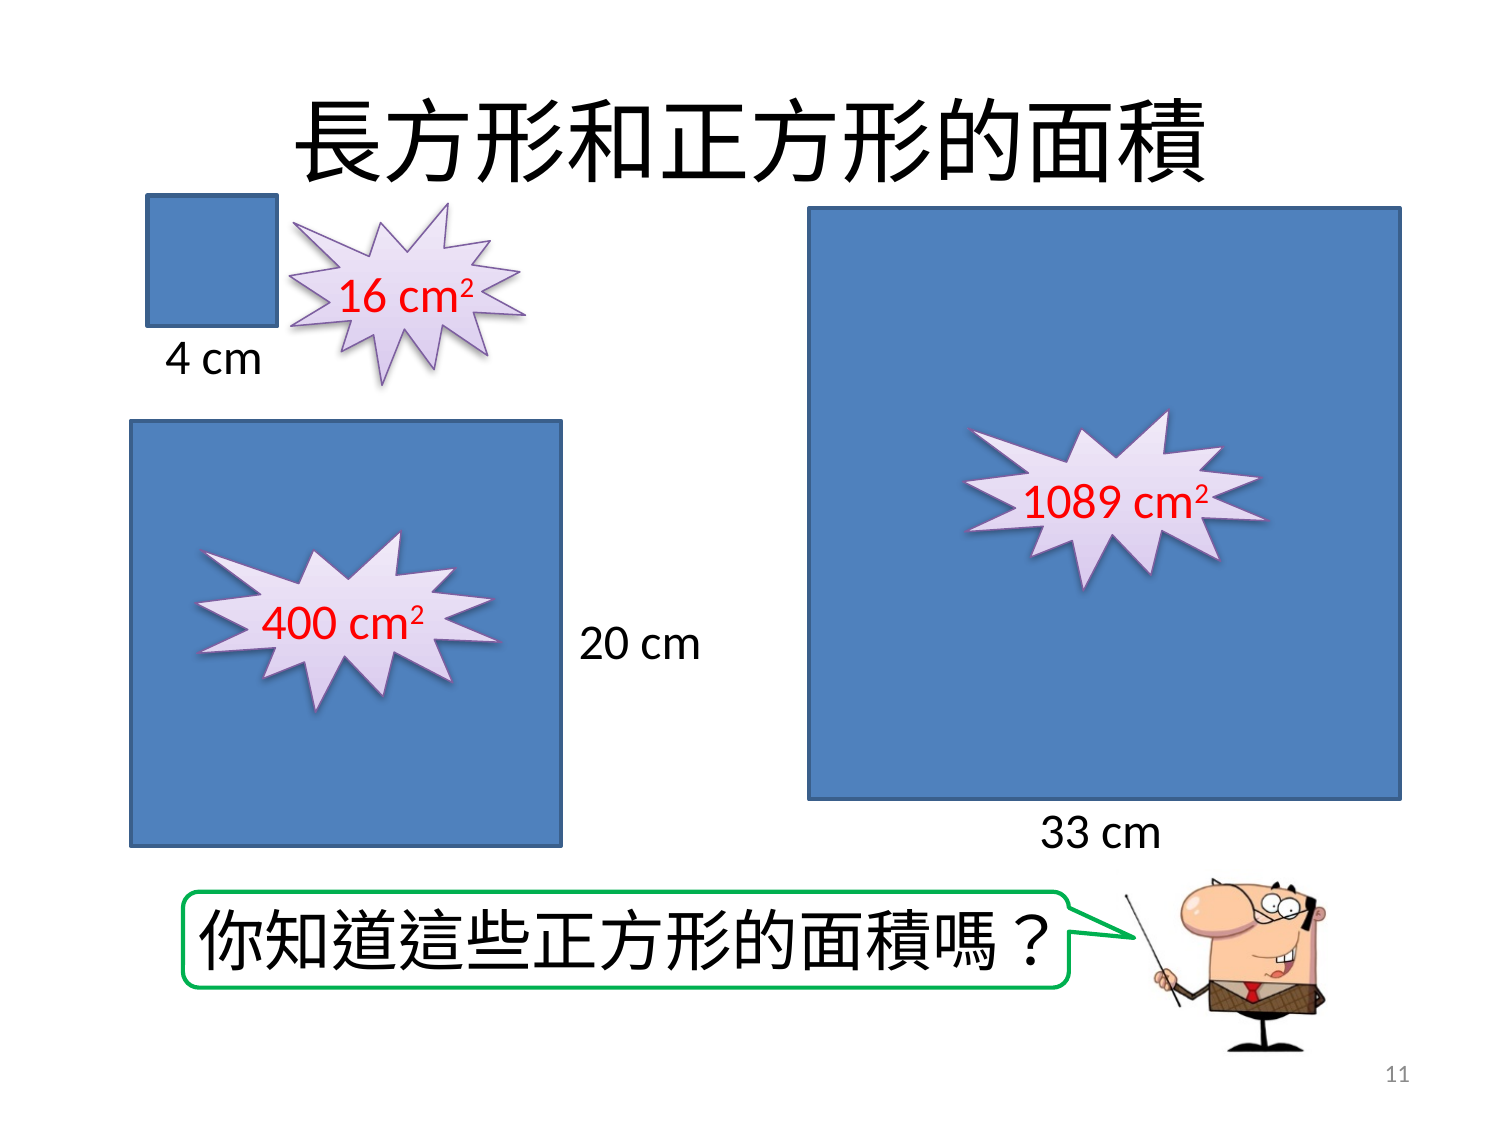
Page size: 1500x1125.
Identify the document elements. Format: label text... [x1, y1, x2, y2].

text_box [807, 206, 1402, 801]
text_box 20 cm [572, 609, 703, 670]
slide_number 11 [1074, 1042, 1425, 1103]
text_box 33 cm [1033, 798, 1176, 859]
text_box [145, 193, 279, 328]
title 長方形和正方形的面積 [75, 45, 1425, 233]
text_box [194, 530, 503, 713]
text_box [129, 419, 563, 848]
picture [1115, 869, 1337, 1061]
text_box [962, 408, 1270, 592]
text_box [180, 889, 1110, 990]
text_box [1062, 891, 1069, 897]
text_box 4 cm [159, 324, 278, 385]
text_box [288, 203, 526, 386]
